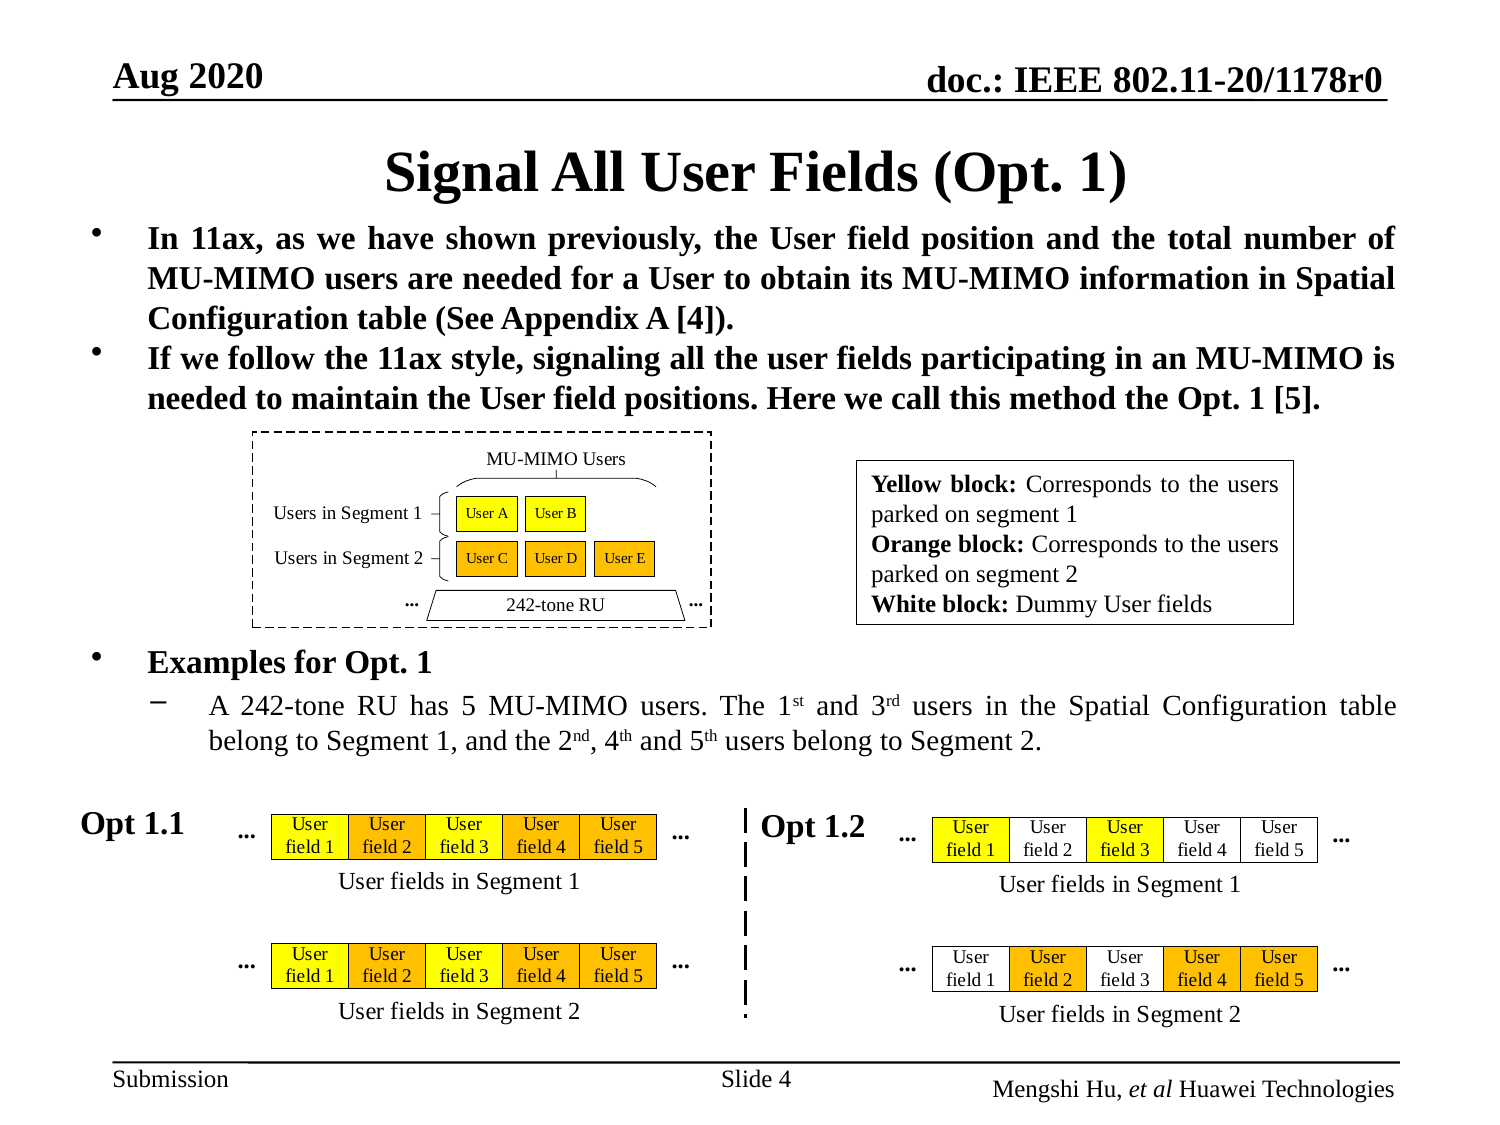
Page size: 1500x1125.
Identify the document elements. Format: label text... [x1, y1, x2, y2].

text_box Yellow block: Corresponds to the users parked on segment 1 Orange block: Corresponds to the users parked on segment 2 White block: Dummy User fields [856, 460, 1294, 625]
text_box Opt 1.2 [745, 796, 883, 851]
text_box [866, 814, 1366, 1031]
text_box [223, 807, 703, 1038]
slide_number Slide 4 [712, 1061, 800, 1093]
text_box Opt 1.1 [65, 794, 203, 850]
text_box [250, 429, 714, 629]
title Signal All User Fields (Opt. 1) [99, 123, 1413, 208]
text_box In 11ax, as we have shown previously, the User field position and the total number of MU-MIMO users are needed for a User to obtain its MU-MIMO information in Spatial Configuration table (See Appendix A [4]). If we follow the 11ax style, signaling all the user fields participating in an MU-MIMO is needed to maintain the User field positions. Here we call this method the Opt. 1 [5]. Examples for Opt. 1 A 242-tone RU has 5 MU-MIMO users. The 1st and 3rd users in the Spatial Configuration table belong to Segment 1, and the 2nd, 4th and 5th users belong to Segment 2. [76, 208, 1413, 764]
